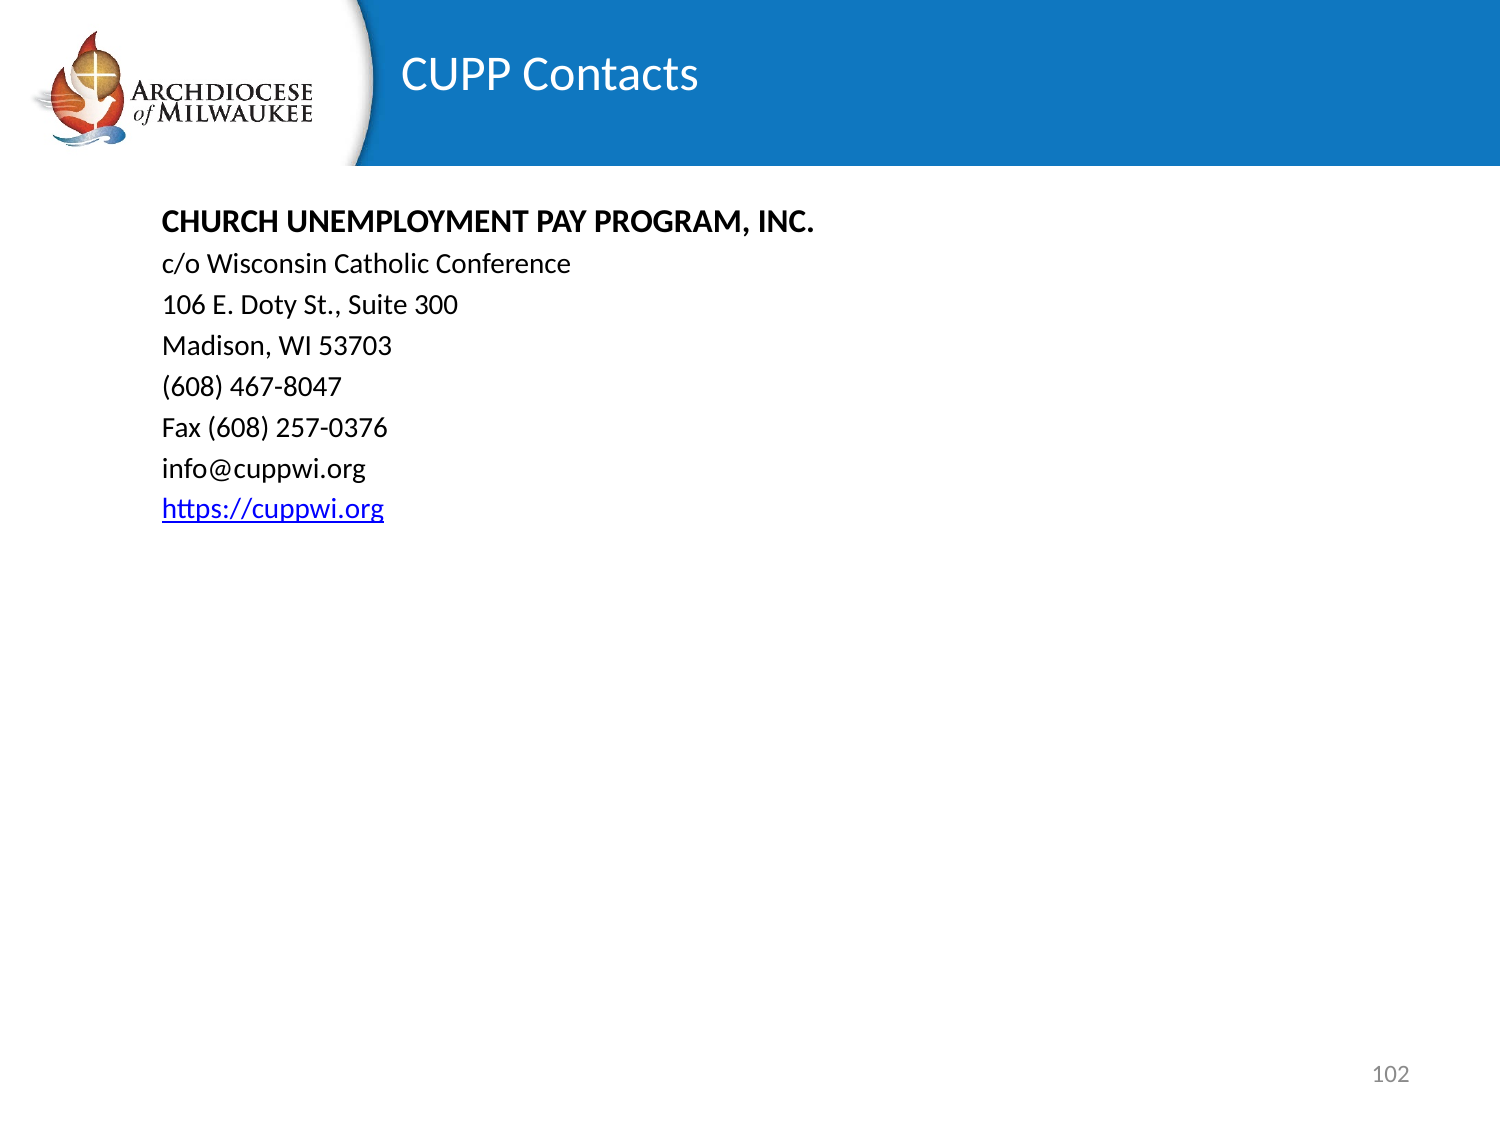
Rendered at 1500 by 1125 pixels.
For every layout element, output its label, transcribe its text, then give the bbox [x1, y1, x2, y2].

list CHURCH UNEMPLOYMENT PAY PROGRAM, INC. c/o Wisconsin Catholic Conference 106 E. Doty St., Suite 300 Madison, WI 53703 (608) 467-8047 Fax (608) 257-0376 info@cuppwi.org https://cuppwi.org [62, 191, 1450, 1025]
picture [22, 1, 313, 175]
picture [340, 0, 1500, 166]
slide_number 102 [1074, 1042, 1425, 1103]
